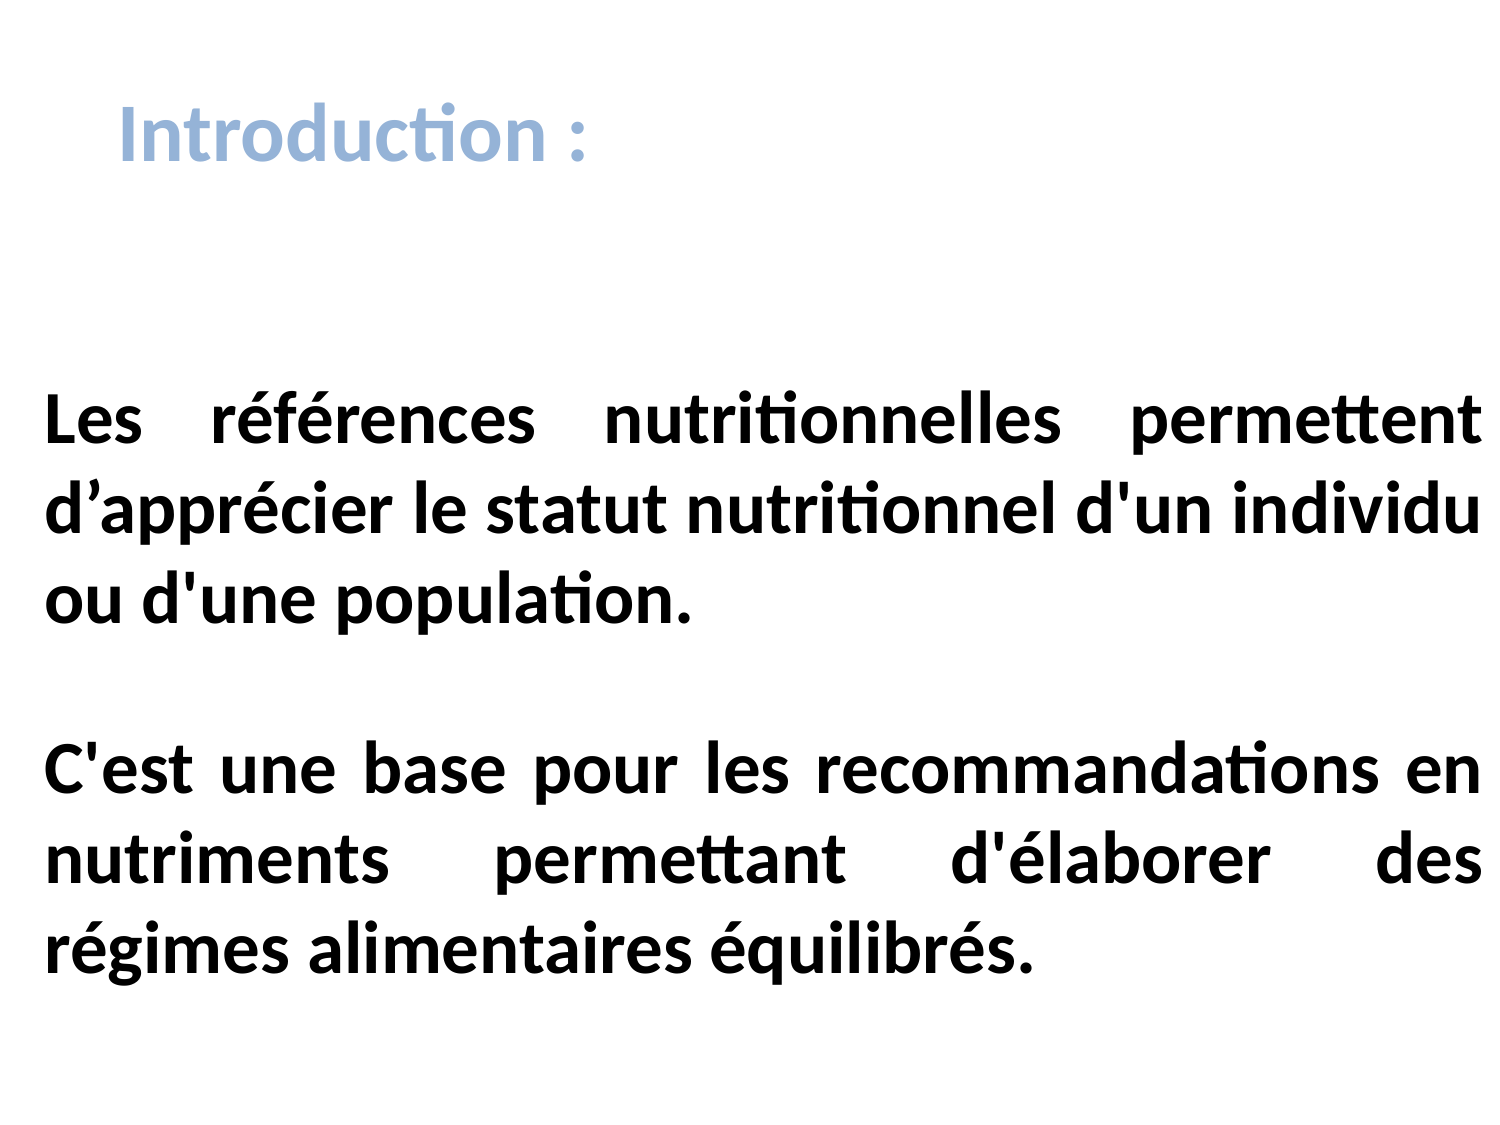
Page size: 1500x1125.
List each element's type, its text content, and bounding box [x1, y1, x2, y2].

text_box Les références nutritionnelles permettent d’apprécier le statut nutritionnel d'un individu ou d'une population. C'est une base pour les recommandations en nutriments permettant d'élaborer des régimes alimentaires équilibrés. [29, 361, 1500, 997]
text_box Introduction : [102, 70, 606, 186]
